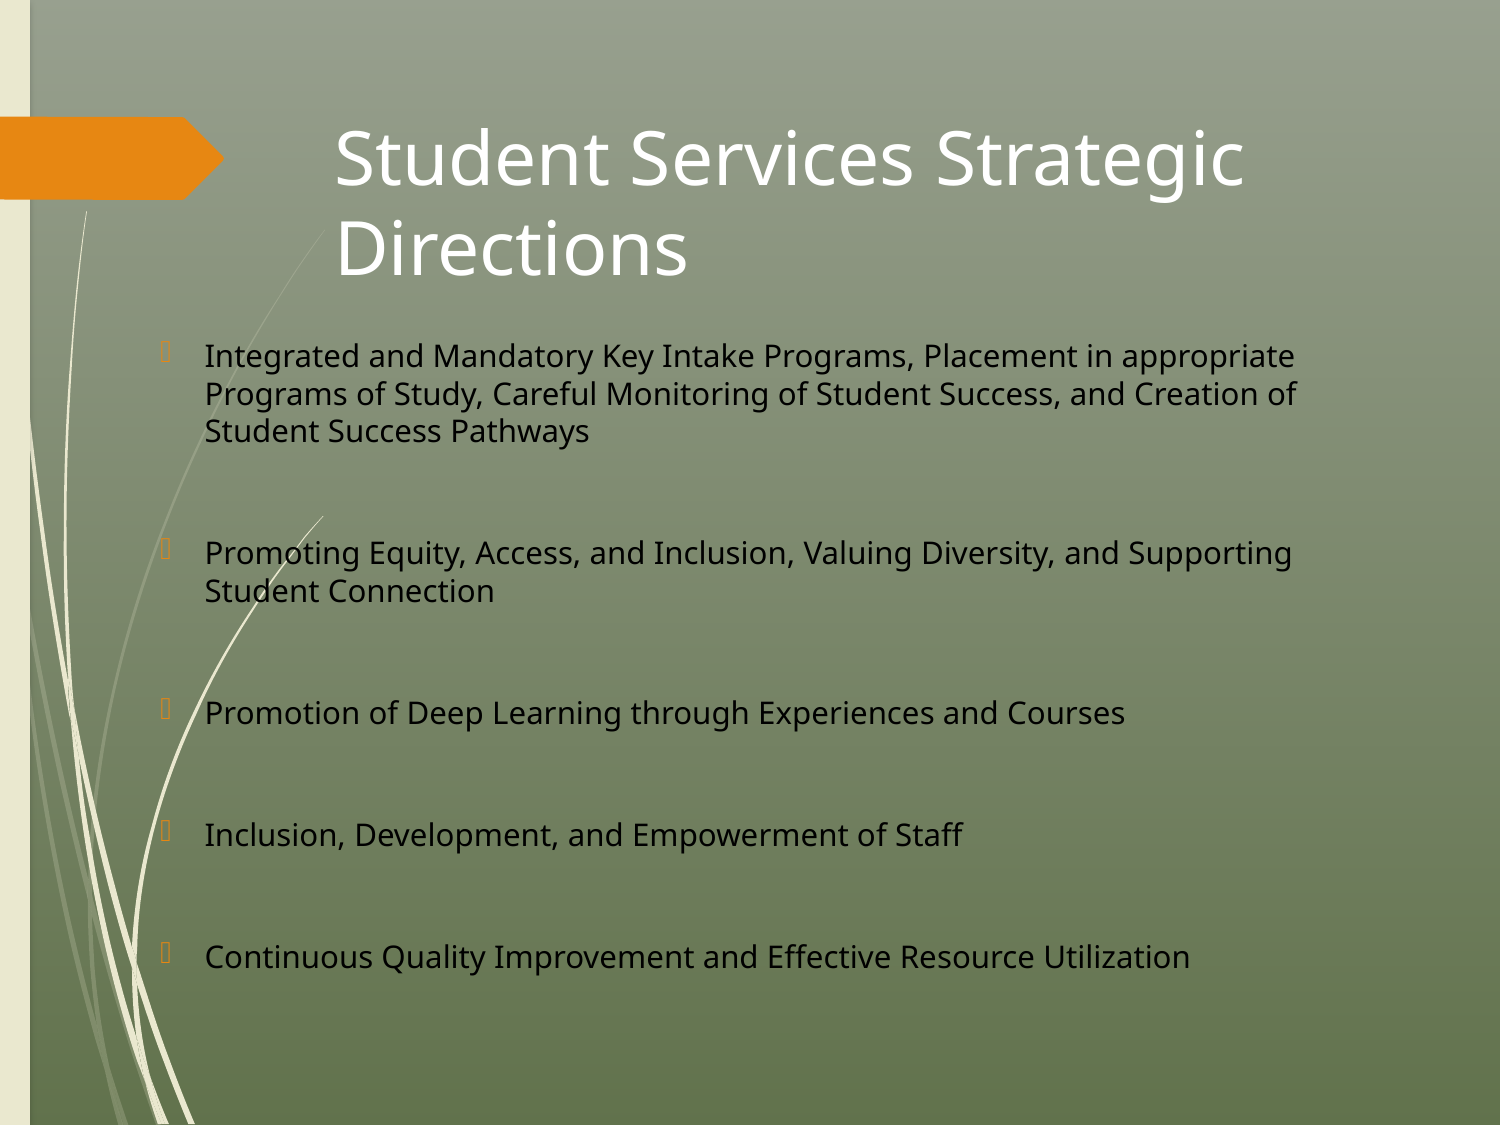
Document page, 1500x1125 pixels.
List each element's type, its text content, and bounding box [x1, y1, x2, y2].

list Integrated and Mandatory Key Intake Programs, Placement in appropriate Programs of Study, Careful Monitoring of Student Success, and Creation of Student Success Pathways Promoting Equity, Access, and Inclusion, Valuing Diversity, and Supporting Student Connection Promotion of Deep Learning through Experiences and Courses Inclusion, Development, and Empowerment of Staff Continuous Quality Improvement and Effective Resource Utilization [75, 224, 1338, 988]
title Student Services Strategic Directions [319, 102, 1400, 313]
